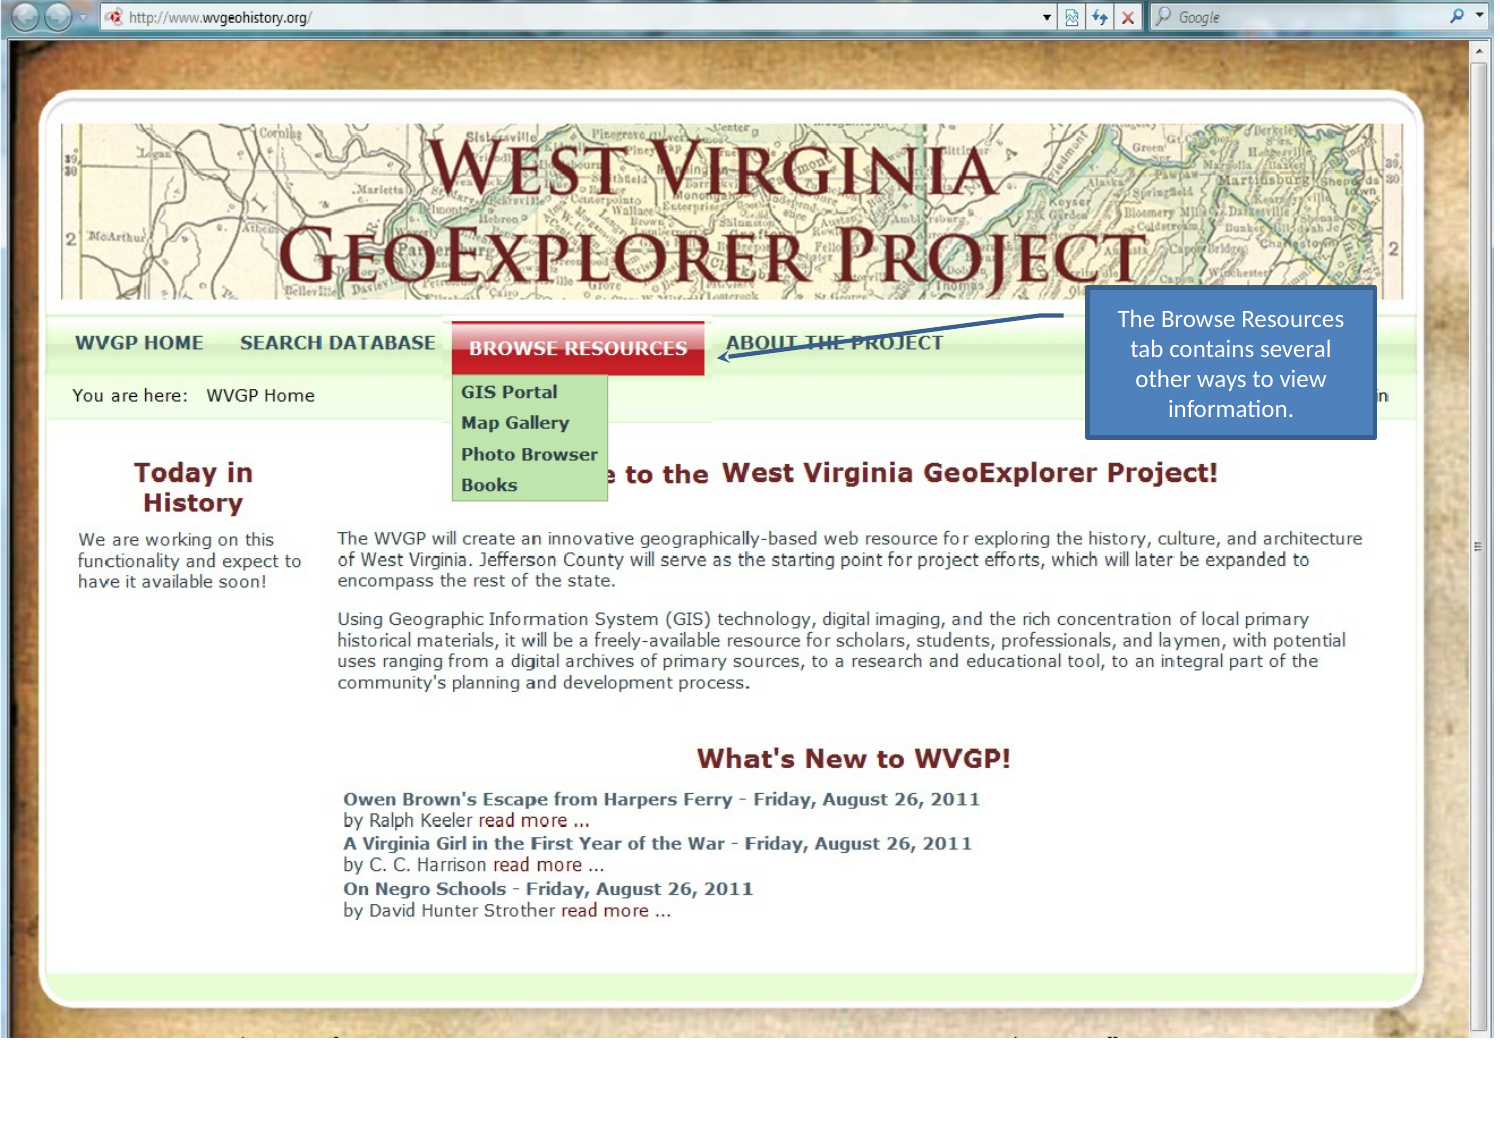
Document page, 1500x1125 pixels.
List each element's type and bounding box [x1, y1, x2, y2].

list [0, 0, 1495, 1038]
